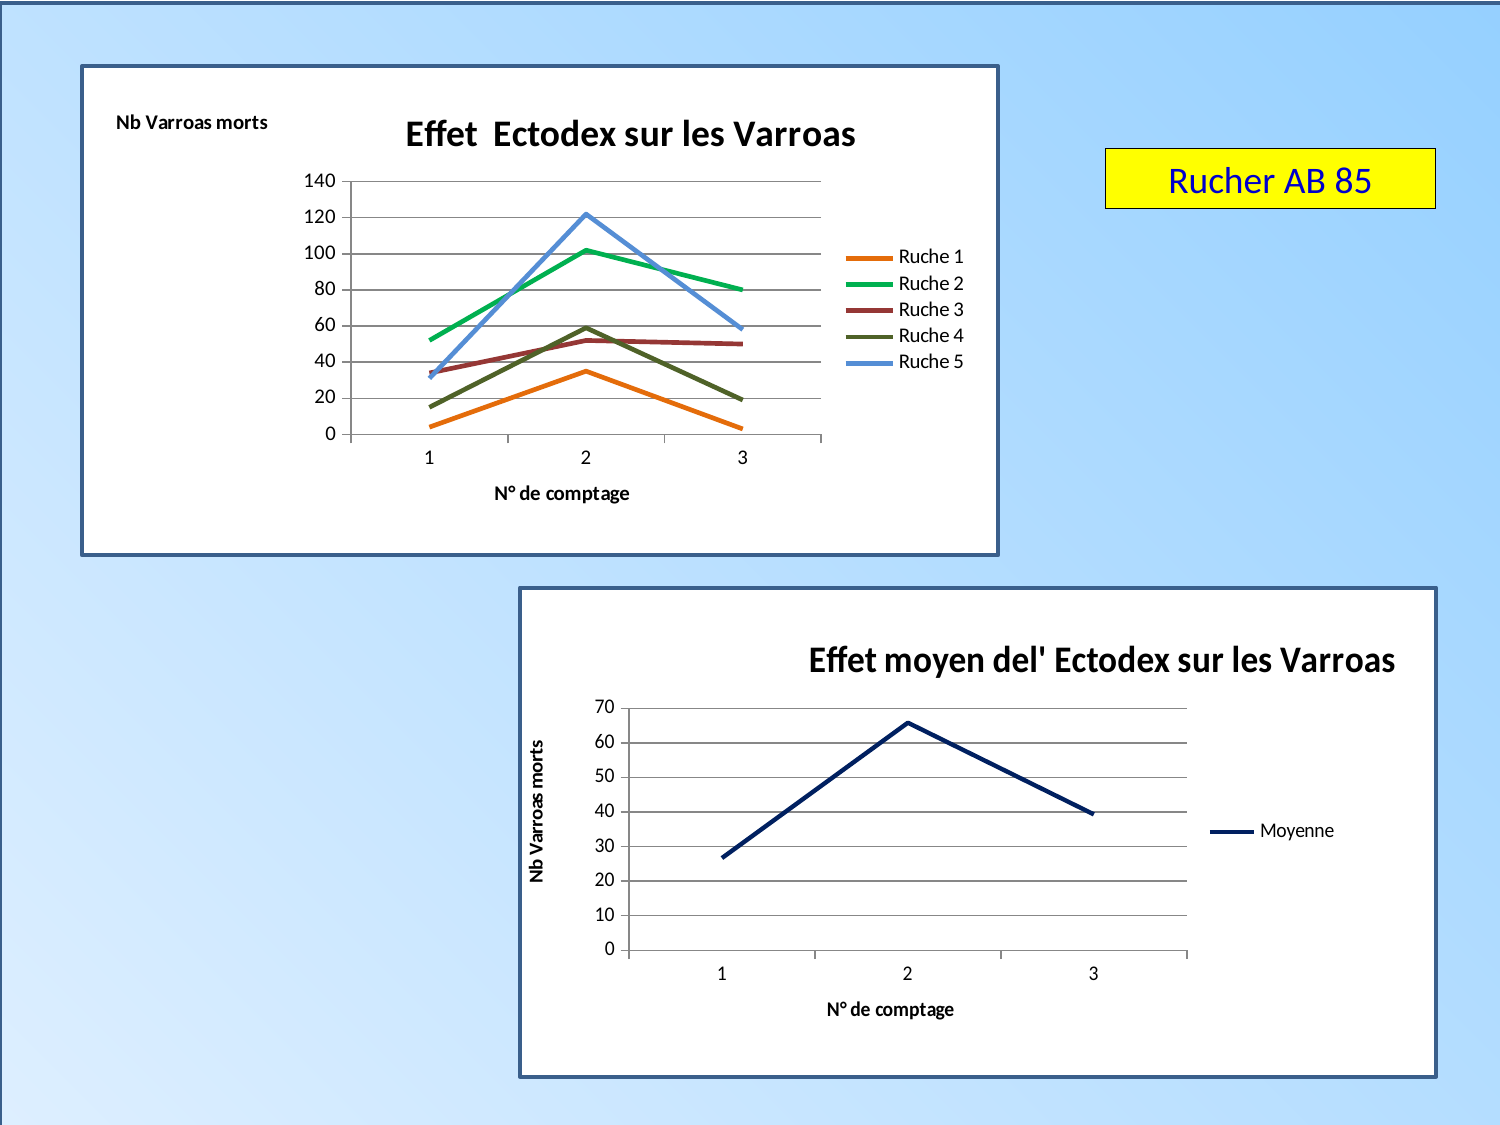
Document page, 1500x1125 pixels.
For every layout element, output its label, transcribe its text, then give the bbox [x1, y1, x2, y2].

chart [521, 612, 1404, 1053]
text_box [80, 64, 1000, 557]
text_box Rucher AB 85 [1105, 148, 1436, 209]
chart [99, 85, 985, 537]
text_box [518, 586, 1438, 1079]
text_box [0, 1, 1500, 1125]
